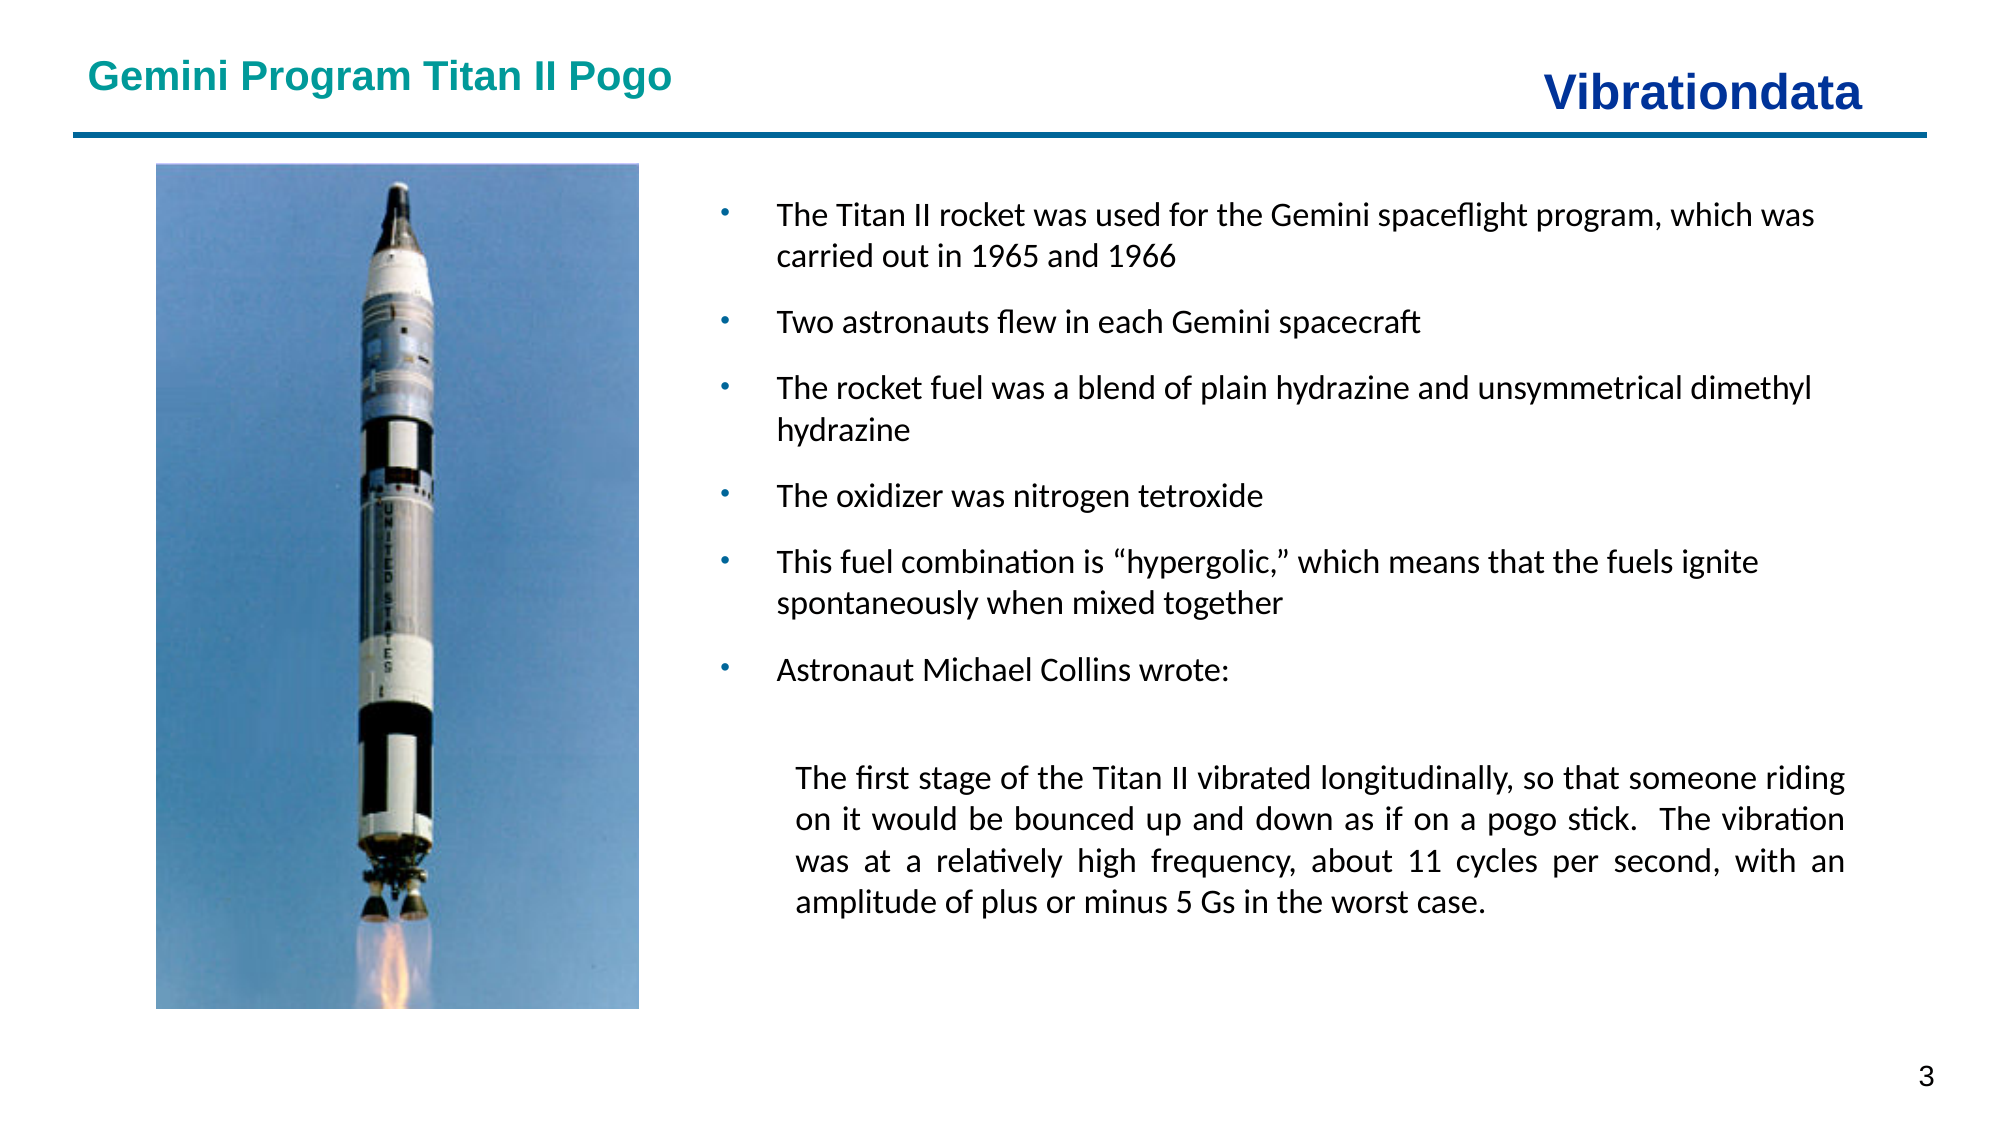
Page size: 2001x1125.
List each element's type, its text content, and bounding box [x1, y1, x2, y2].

text_box Vibrationdata [1528, 51, 1878, 127]
slide_number 3 [1533, 1037, 1951, 1113]
picture [156, 163, 639, 1010]
list The Titan II rocket was used for the Gemini spaceflight program, which was carried out in 1965 and 1966 Two astronauts flew in each Gemini spacecraft The rocket fuel was a blend of plain hydrazine and unsymmetrical dimethyl hydrazine The oxidizer was nitrogen tetroxide This fuel combination is “hypergolic,” which means that the fuels ignite spontaneously when mixed together Astronaut Michael Collins wrote: The first stage of the Titan II vibrated longitudinally, so that someone riding on it would be bounced up and down as if on a pogo stick. The vibration was at a relatively high frequency, about 11 cycles per second, with an amplitude of plus or minus 5 Gs in the worst case. [705, 184, 1862, 635]
title Gemini Program Titan II Pogo [72, 49, 723, 109]
